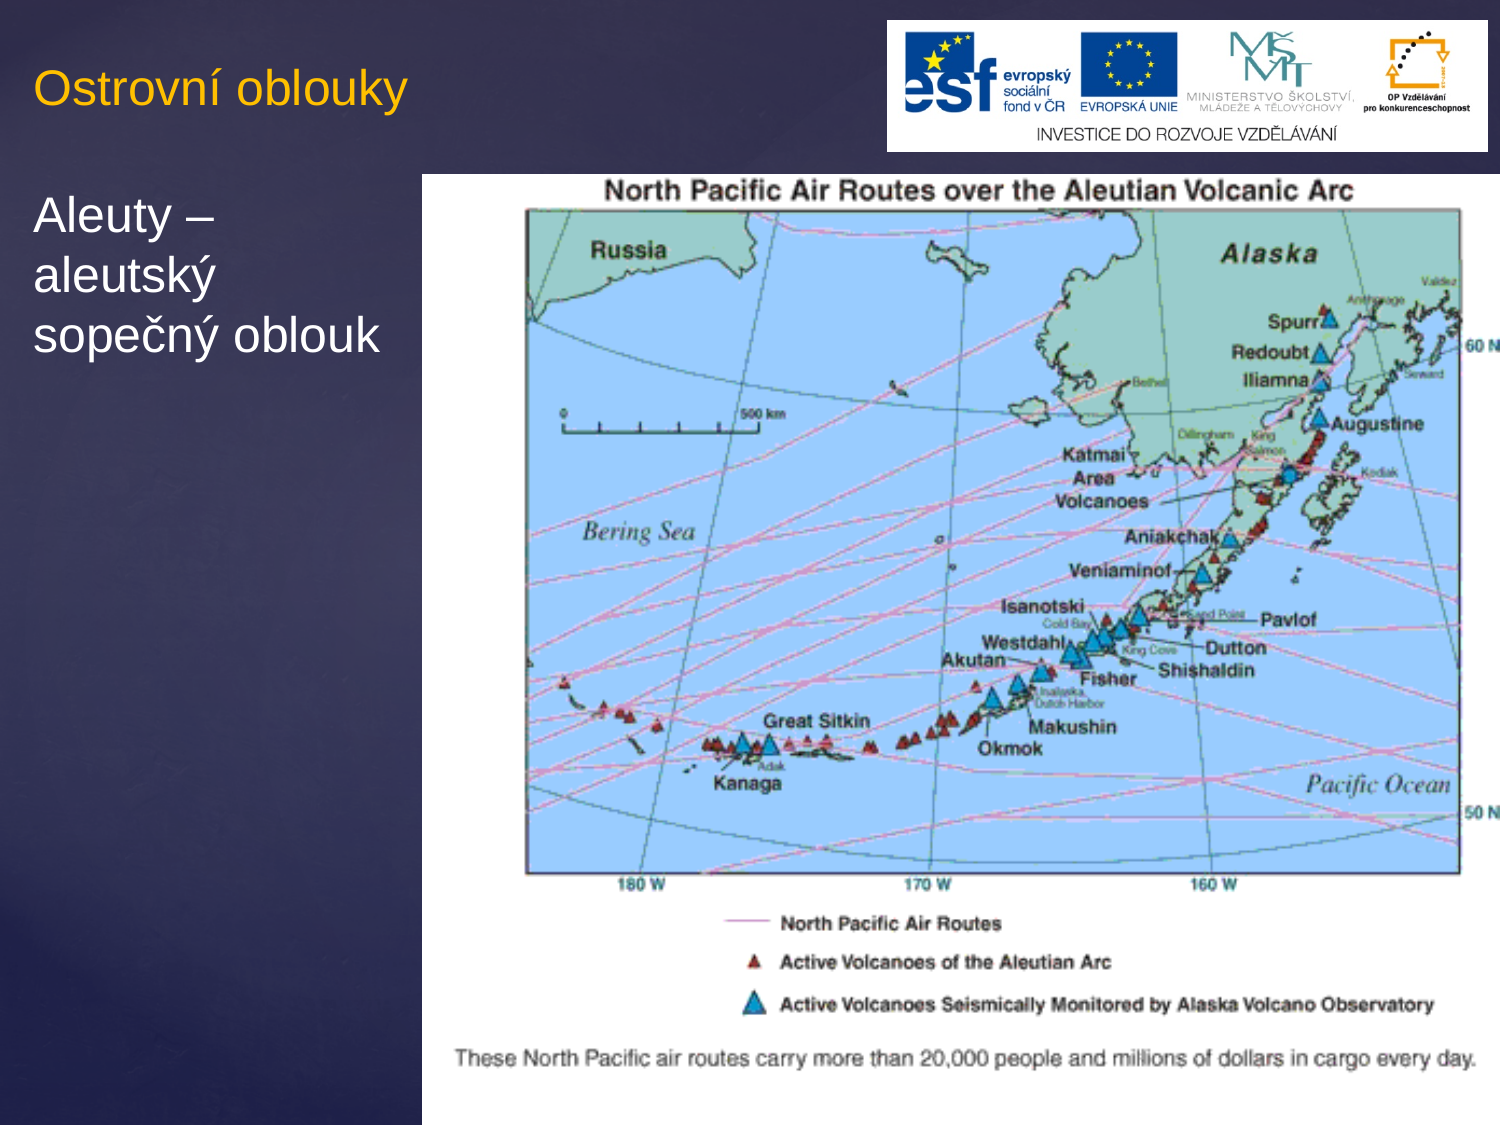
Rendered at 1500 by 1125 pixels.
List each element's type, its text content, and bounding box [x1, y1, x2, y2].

picture [422, 174, 1500, 1125]
text_box Aleuty – aleutský sopečný oblouk [18, 174, 413, 370]
picture [886, 20, 1488, 152]
text_box Ostrovní oblouky [18, 48, 876, 123]
